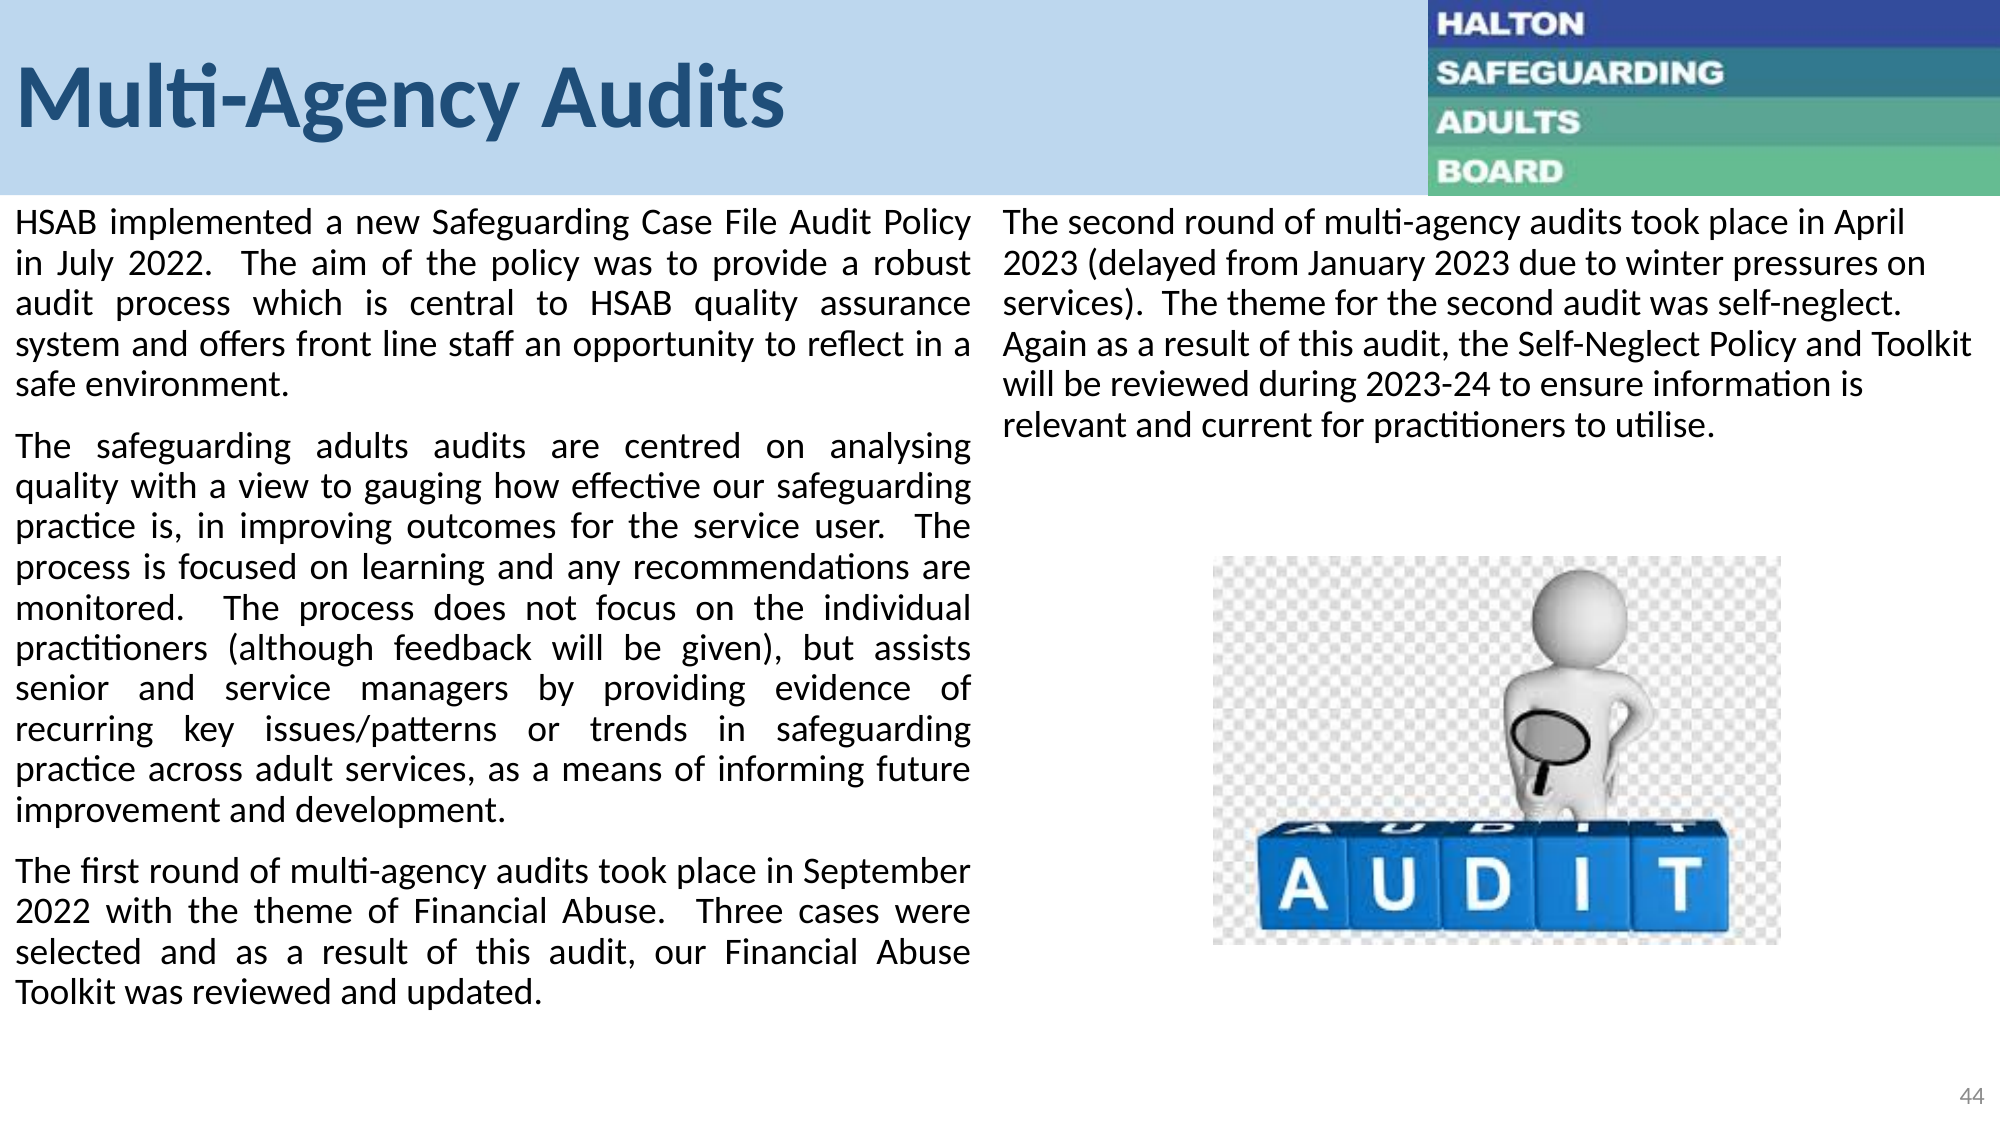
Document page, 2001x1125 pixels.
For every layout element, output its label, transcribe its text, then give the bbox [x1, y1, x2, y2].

title Multi-Agency Audits [0, 0, 1428, 195]
slide_number 44 [1943, 1065, 2000, 1125]
picture [1213, 556, 1781, 945]
list HSAB implemented a new Safeguarding Case File Audit Policy in July 2022. The aim of the policy was to provide a robust audit process which is central to HSAB quality assurance system and offers front line staff an opportunity to reflect in a safe environment. The safeguarding adults audits are centred on analysing quality with a view to gauging how effective our safeguarding practice is, in improving outcomes for the service user. The process is focused on learning and any recommendations are monitored. The process does not focus on the individual practitioners (although feedback will be given), but assists senior and service managers by providing evidence of recurring key issues/patterns or trends in safeguarding practice across adult services, as a means of informing future improvement and development. The first round of multi-agency audits took place in September 2022 with the theme of Financial Abuse. Three cases were selected and as a result of this audit, our Financial Abuse Toolkit was reviewed and updated. [0, 195, 987, 1125]
picture [1428, 0, 2000, 196]
list The second round of multi-agency audits took place in April 2023 (delayed from January 2023 due to winter pressures on services). The theme for the second audit was self-neglect. Again as a result of this audit, the Self-Neglect Policy and Toolkit will be reviewed during 2023-24 to ensure information is relevant and current for practitioners to utilise. [987, 195, 2000, 1125]
